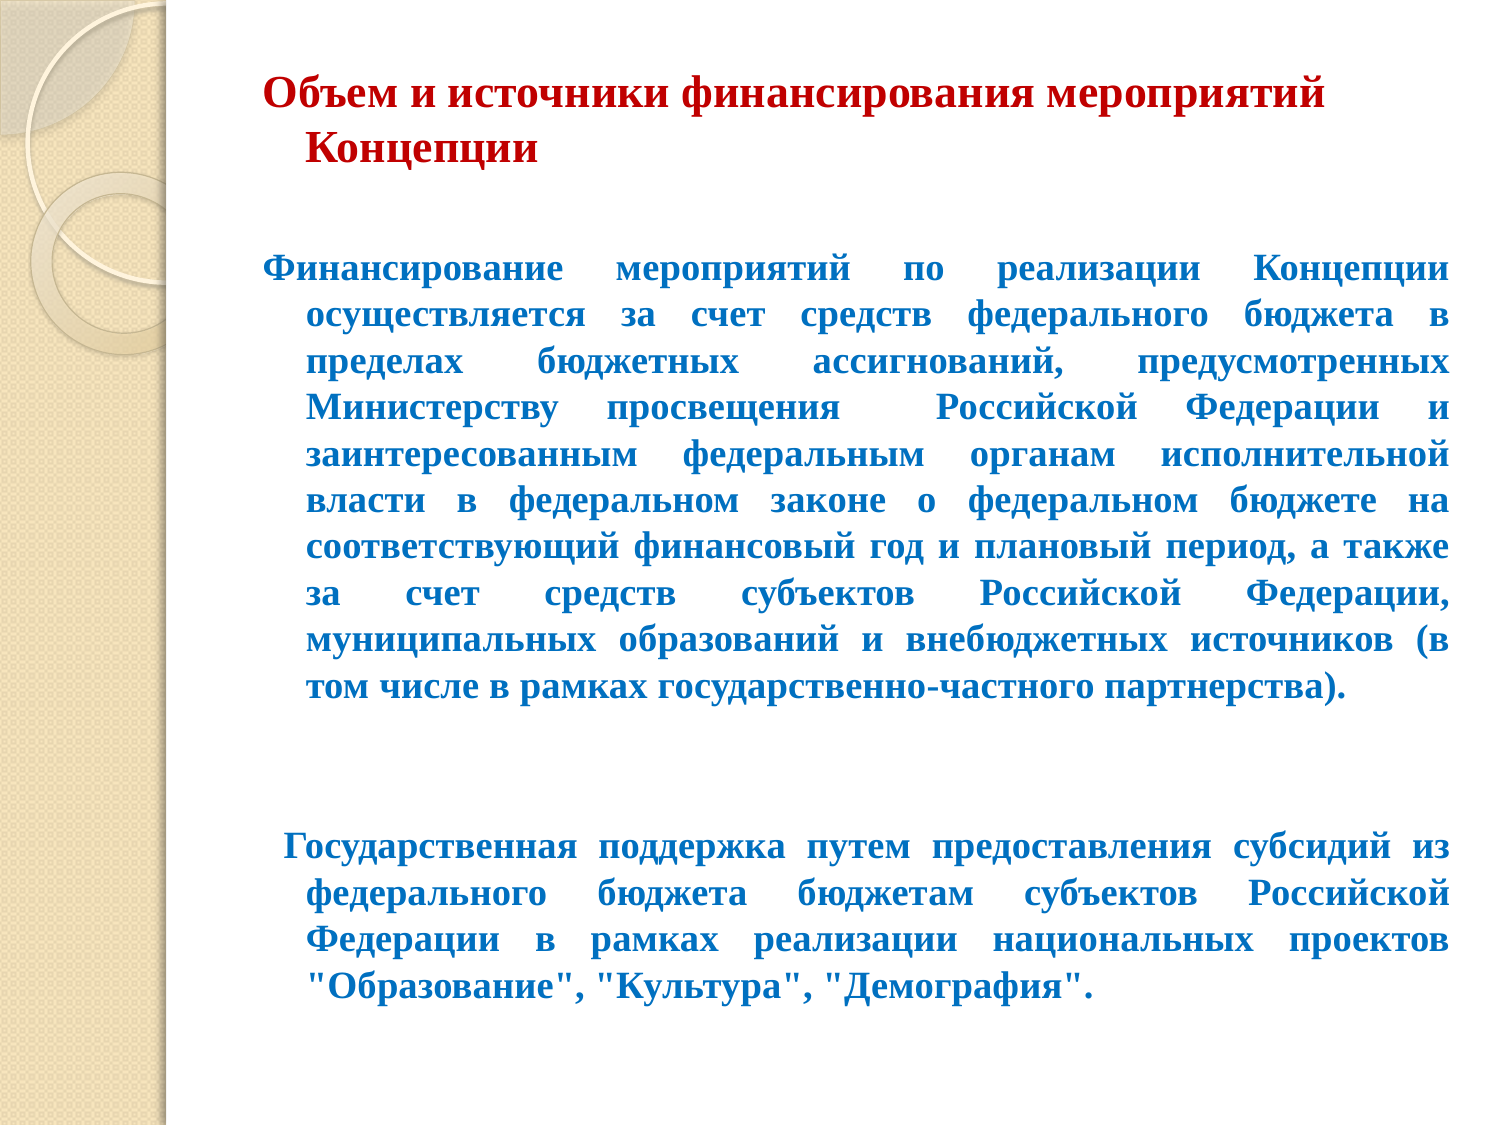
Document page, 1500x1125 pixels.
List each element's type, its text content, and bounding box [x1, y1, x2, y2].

list Объем и источники финансирования мероприятий Концепции Финансирование мероприятий по реализации Концепции осуществляется за счет средств федерального бюджета в пределах бюджетных ассигнований, предусмотренных Министерству просвещения Российской Федерации и заинтересованным федеральным органам исполнительной власти в федеральном законе о федеральном бюджете на соответствующий финансовый год и плановый период, а также за счет средств субъектов Российской Федерации, муниципальных образований и внебюджетных источников (в том числе в рамках государственно-частного партнерства). Государственная поддержка путем предоставления субсидий из федерального бюджета бюджетам субъектов Российской Федерации в рамках реализации национальных проектов "Образование", "Культура", "Демография". [235, 54, 1466, 1025]
